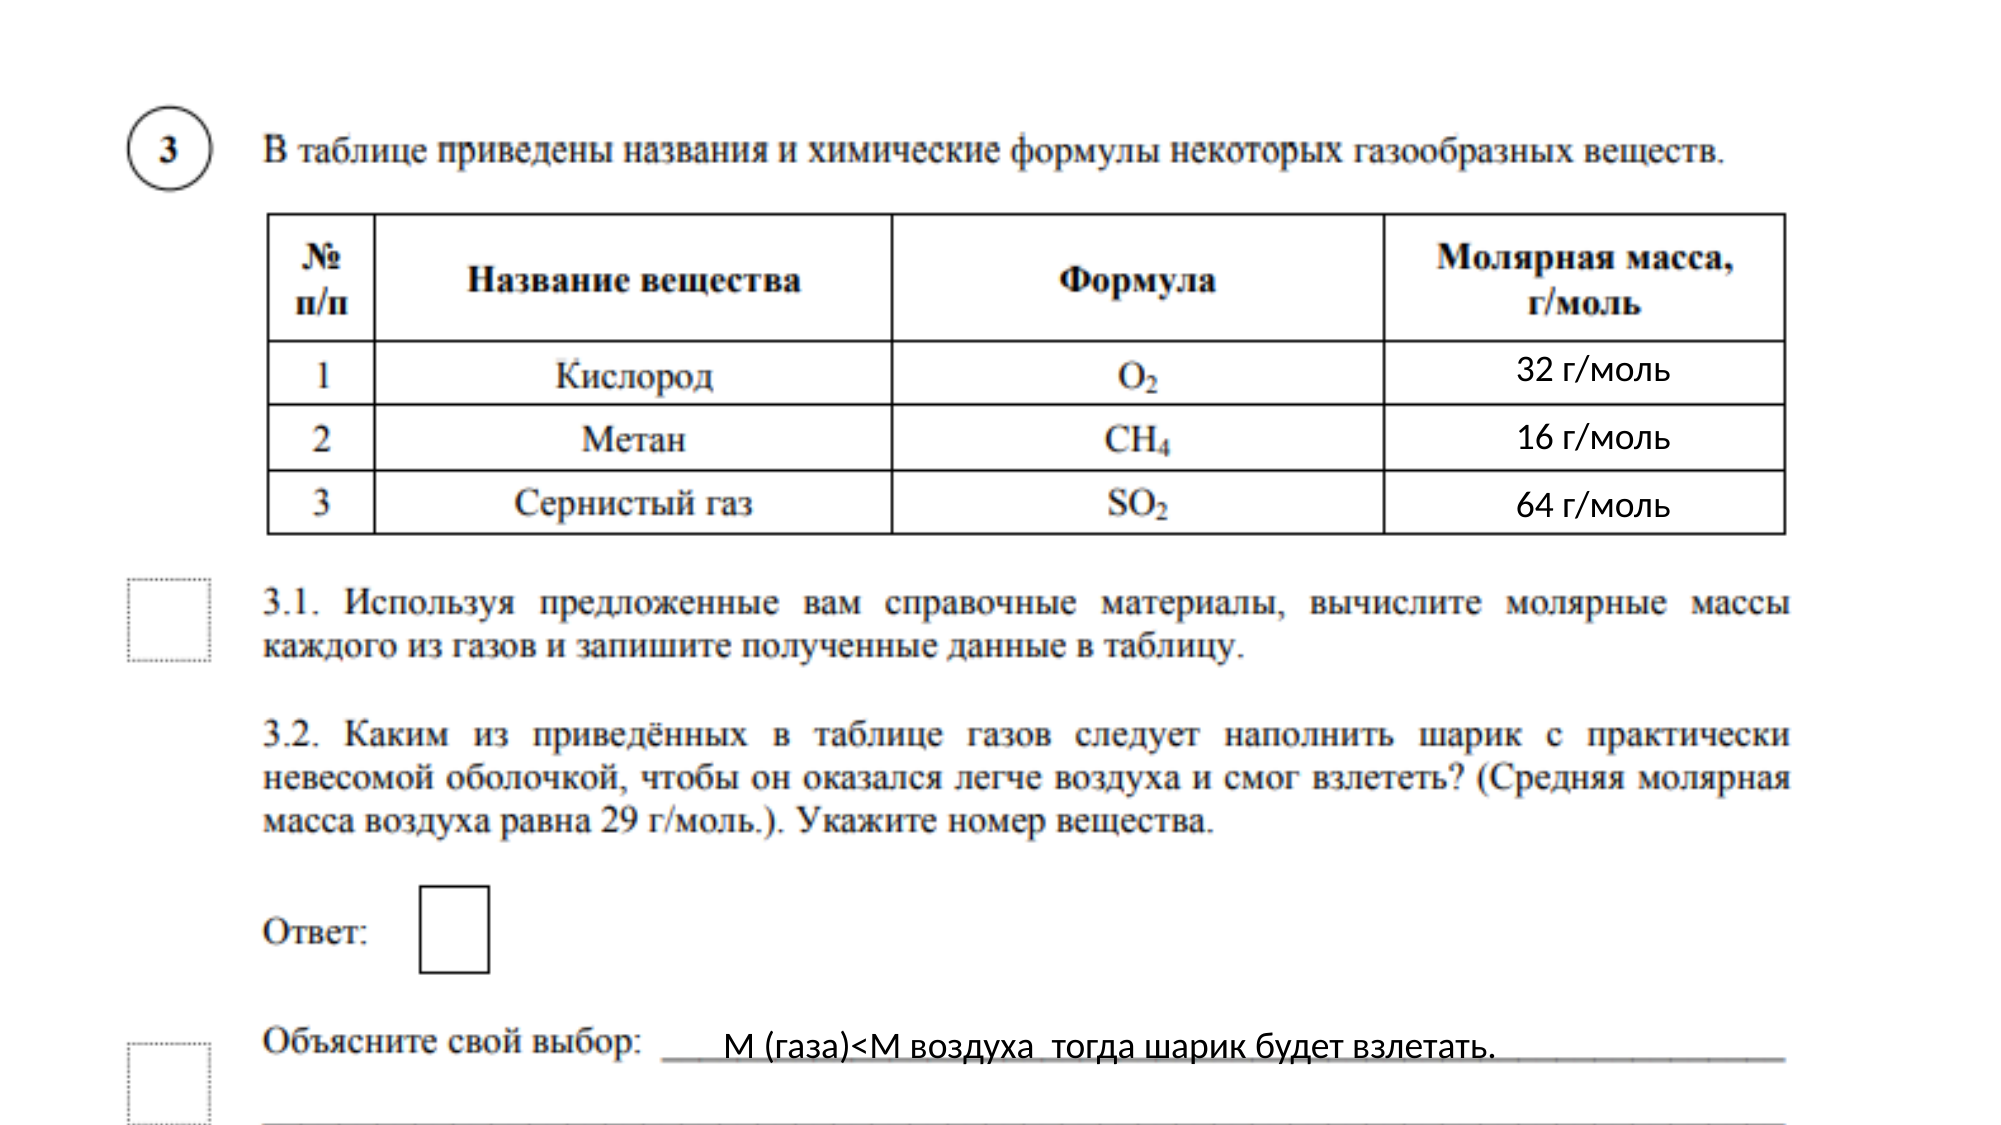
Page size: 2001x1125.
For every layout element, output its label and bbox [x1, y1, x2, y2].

picture [52, 59, 1863, 1125]
